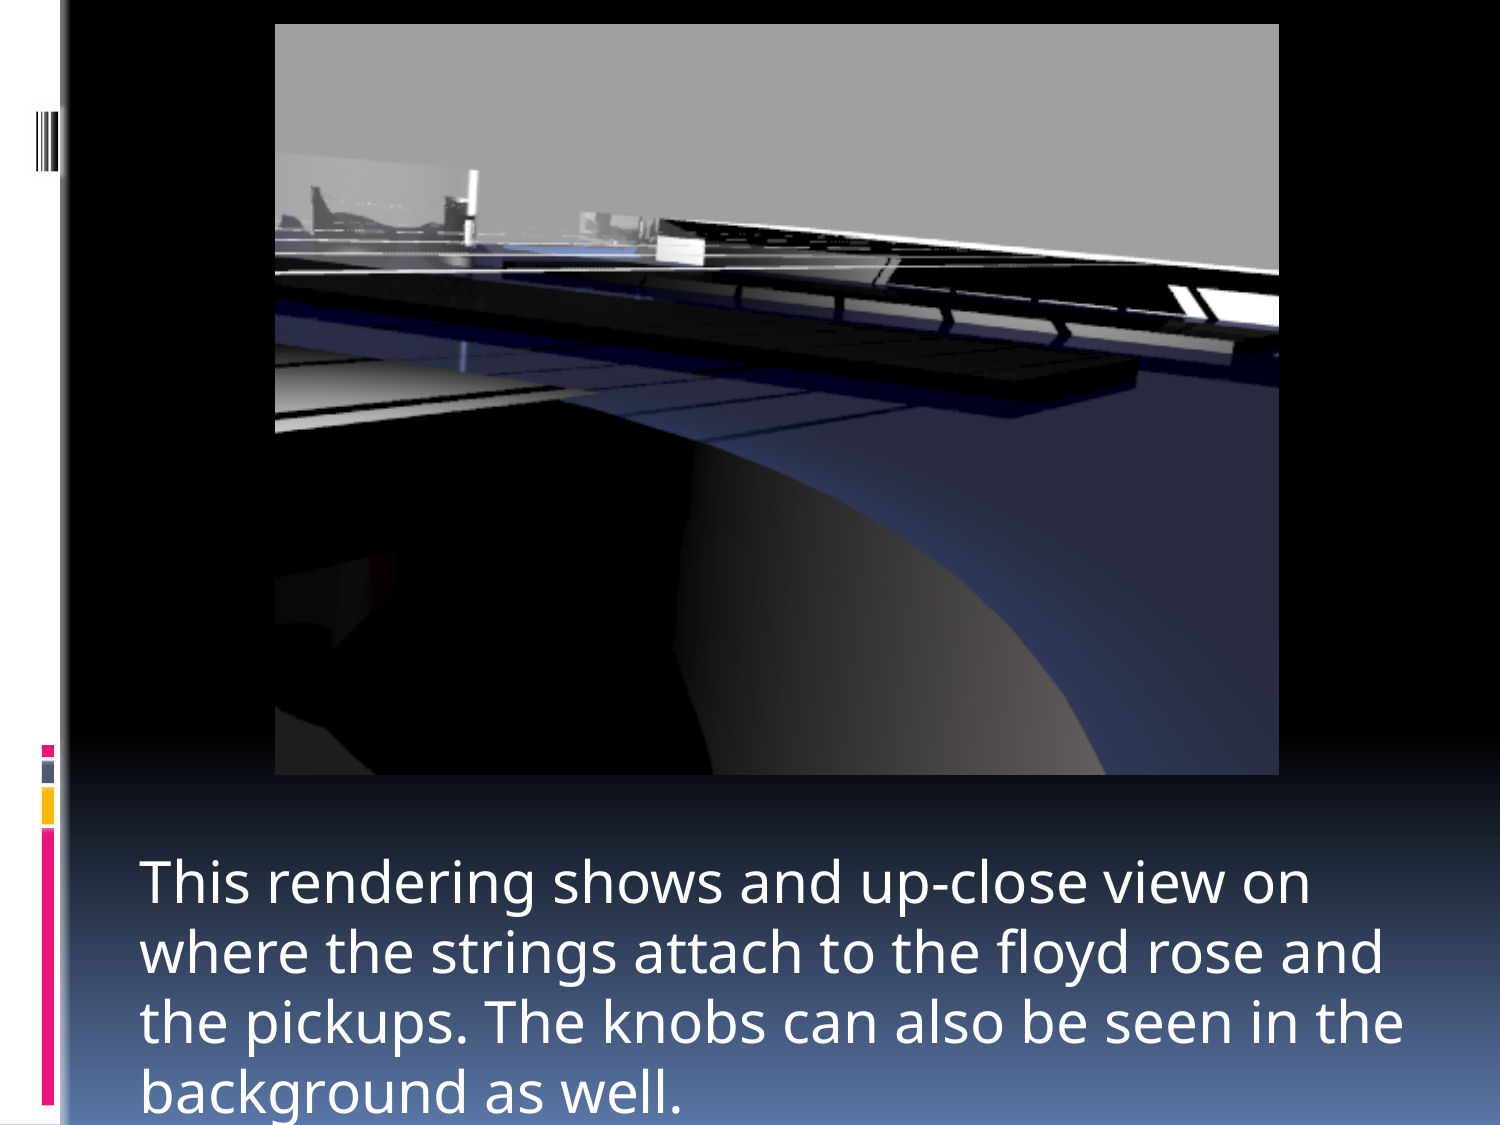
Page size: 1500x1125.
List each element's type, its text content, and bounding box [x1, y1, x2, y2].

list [274, 24, 1279, 776]
text_box This rendering shows and up-close view on where the strings attach to the floyd rose and the pickups. The knobs can also be seen in the background as well. [124, 837, 1463, 1125]
